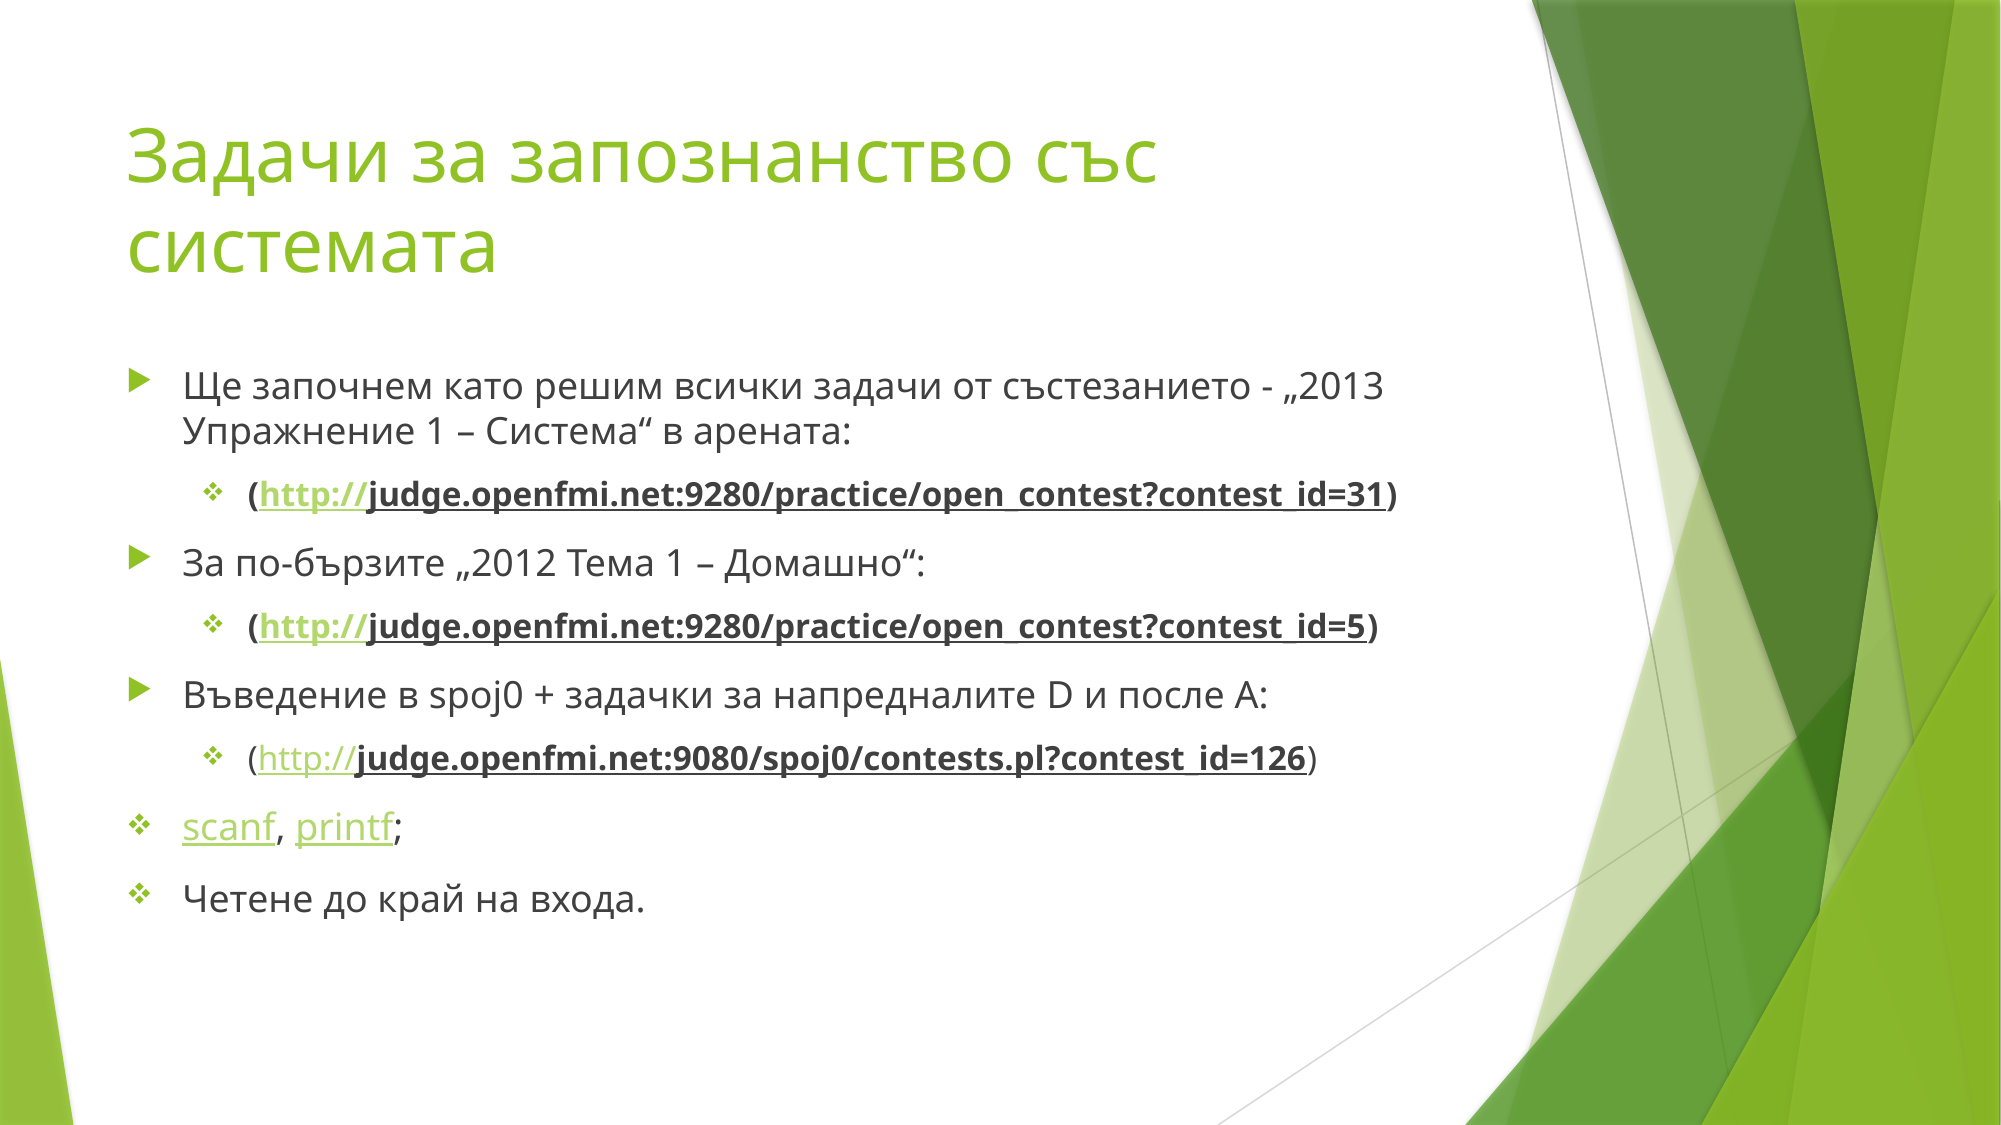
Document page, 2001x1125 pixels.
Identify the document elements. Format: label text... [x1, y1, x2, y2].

title Задачи за запознанство със системата [111, 99, 1522, 317]
list Ще започнем като решим всички задачи от състезанието - „2013 Упражнение 1 – Система“ в арената: (http://judge.openfmi.net:9280/practice/open_contest?contest_id=31) За по-бързите „2012 Тема 1 – Домашно“: (http://judge.openfmi.net:9280/practice/open_contest?contest_id=5) Въведение в spoj0 + задачки за напредналите D и после A: (http://judge.openfmi.net:9080/spoj0/contests.pl?contest_id=126) scanf, printf; Четене до край на входа. [111, 354, 1522, 992]
